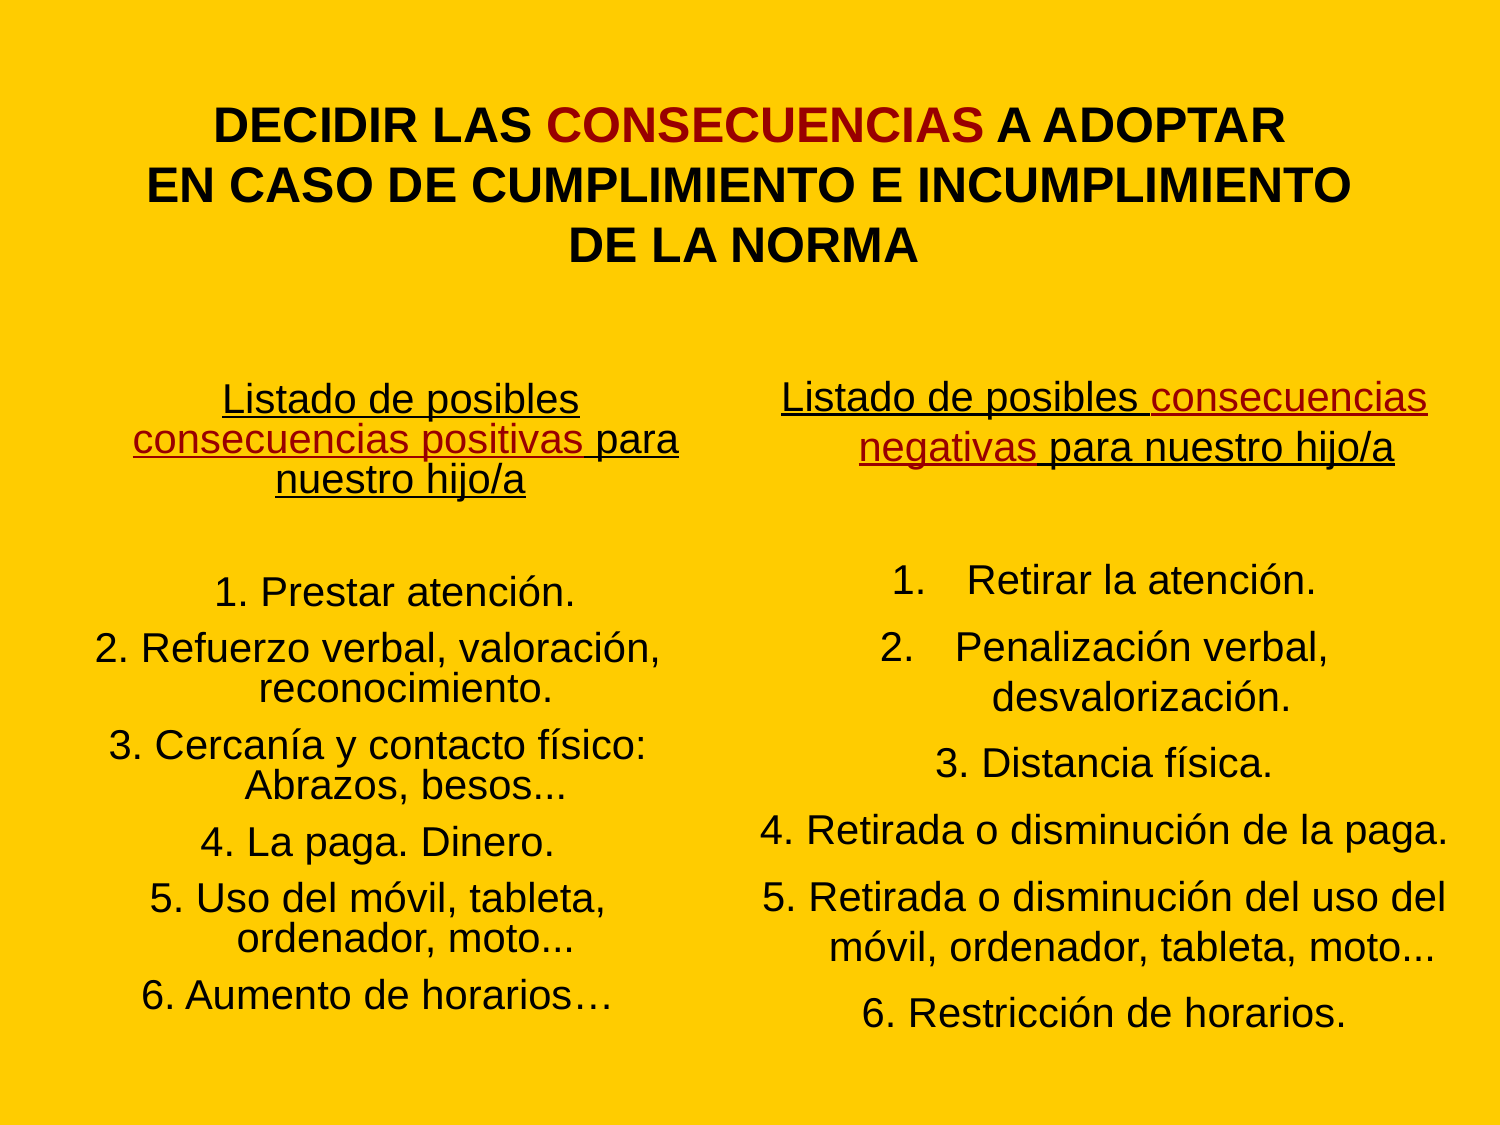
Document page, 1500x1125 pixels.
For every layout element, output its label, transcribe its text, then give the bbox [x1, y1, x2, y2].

list Listado de posibles consecuencias positivas para nuestro hijo/a 1. Prestar atención. 2. Refuerzo verbal, valoración, reconocimiento. 3. Cercanía y contacto físico: Abrazos, besos... 4. La paga. Dinero. 5. Uso del móvil, tableta, ordenador, moto... 6. Aumento de horarios… [41, 373, 715, 1024]
list Listado de posibles consecuencias negativas para nuestro hijo/a Retirar la atención. Penalización verbal, desvalorización. 3. Distancia física. 4. Retirada o disminución de la paga. 5. Retirada o disminución del uso del móvil, ordenador, tableta, moto... 6. Restricción de horarios. [738, 361, 1471, 994]
title DECIDIR LAS CONSECUENCIAS A ADOPTAR EN CASO DE CUMPLIMIENTO E INCUMPLIMIENTO DE LA NORMA [75, 11, 1425, 355]
